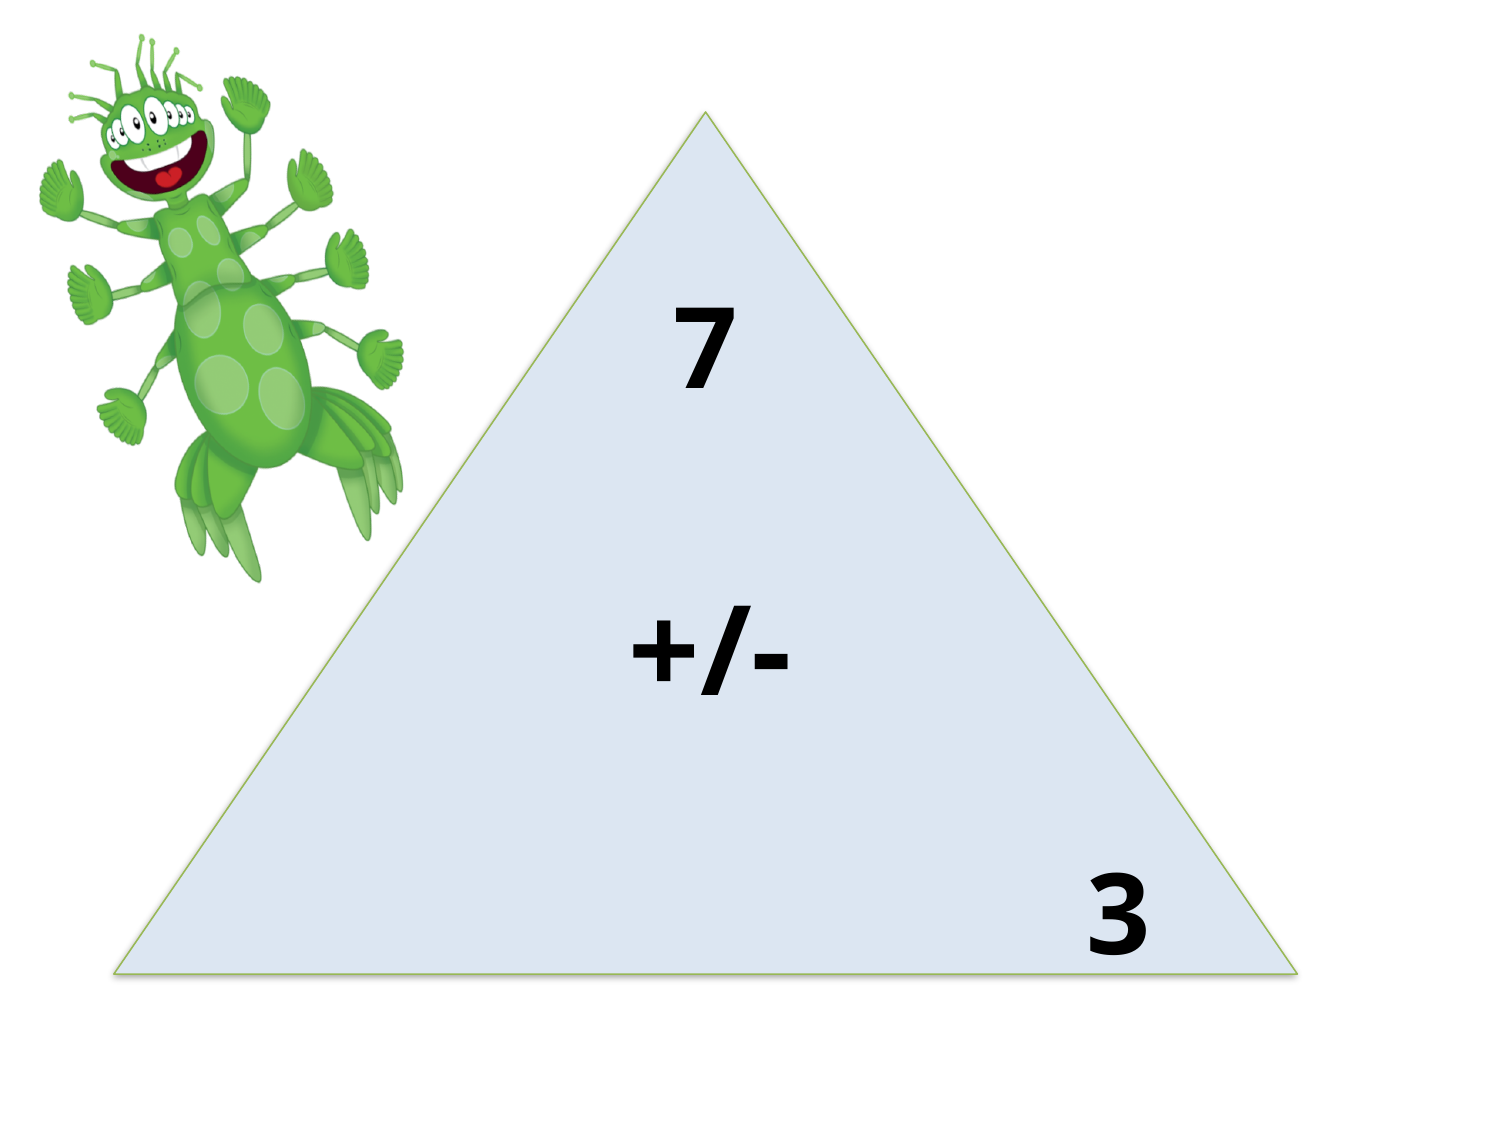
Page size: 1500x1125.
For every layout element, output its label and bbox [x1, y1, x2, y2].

picture [0, 0, 386, 610]
text_box [113, 111, 1298, 1039]
